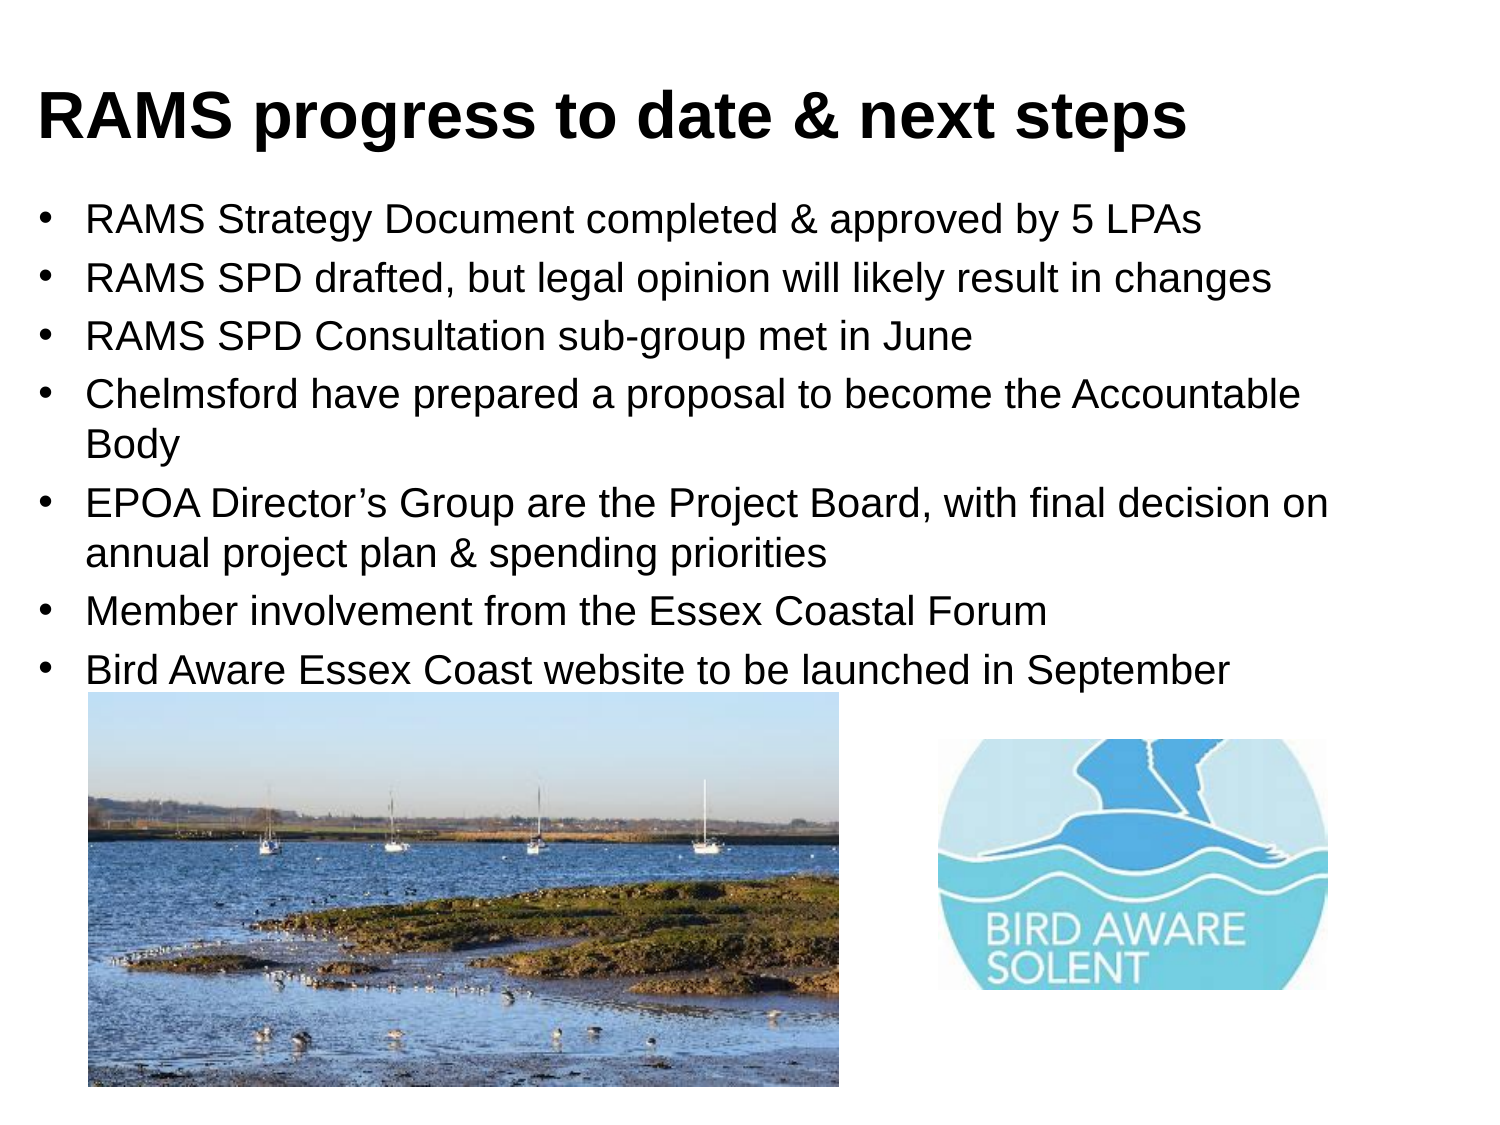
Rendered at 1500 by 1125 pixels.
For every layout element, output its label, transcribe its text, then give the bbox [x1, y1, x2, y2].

picture [88, 692, 839, 1087]
picture [938, 739, 1329, 990]
list RAMS Strategy Document completed & approved by 5 LPAs RAMS SPD drafted, but legal opinion will likely result in changes RAMS SPD Consultation sub-group met in June Chelmsford have prepared a proposal to become the Accountable Body EPOA Director’s Group are the Project Board, with final decision on annual project plan & spending priorities Member involvement from the Essex Coastal Forum Bird Aware Essex Coast website to be launched in September [23, 184, 1391, 705]
title RAMS progress to date & next steps [22, 64, 1369, 171]
